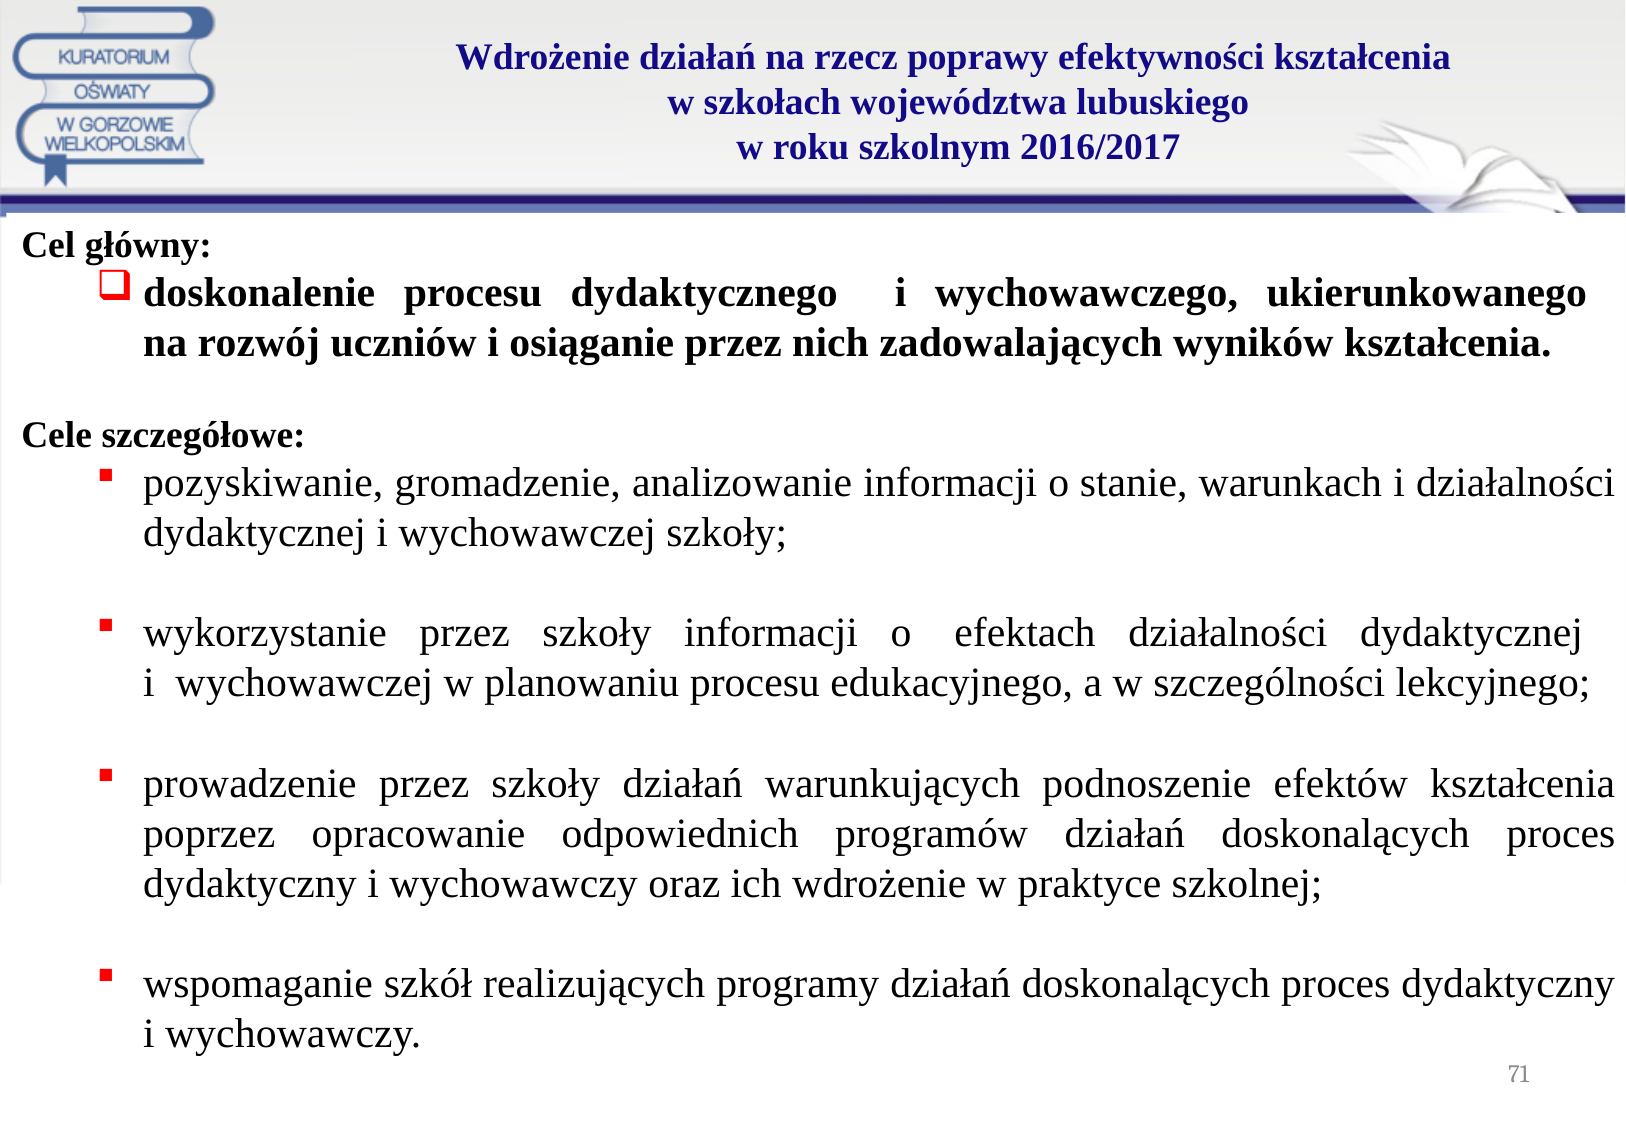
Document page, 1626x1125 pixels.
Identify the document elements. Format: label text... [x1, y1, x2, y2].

text_box Cel główny: doskonalenie procesu dydaktycznego i wychowawczego, ukierunkowanego na rozwój uczniów i osiąganie przez nich zadowalających wyników kształcenia. Cele szczegółowe: pozyskiwanie, gromadzenie, analizowanie informacji o stanie, warunkach i działalności dydaktycznej i wychowawczej szkoły; wykorzystanie przez szkoły informacji o efektach działalności dydaktycznej i wychowawczej w planowaniu procesu edukacyjnego, a w szczególności lekcyjnego; prowadzenie przez szkoły działań warunkujących podnoszenie efektów kształcenia poprzez opracowanie odpowiednich programów działań doskonalących proces dydaktyczny i wychowawczy oraz ich wdrożenie w praktyce szkolnej; wspomaganie szkół realizujących programy działań doskonalących proces dydaktyczny i wychowawczy. [6, 212, 1625, 1063]
picture [0, 0, 1626, 1125]
title Wdrożenie działań na rzecz poprawy efektywności kształcenia w szkołach województwa lubuskiego w roku szkolnym 2016/2017 [317, 23, 1600, 176]
slide_number 71 [1164, 1063, 1544, 1103]
